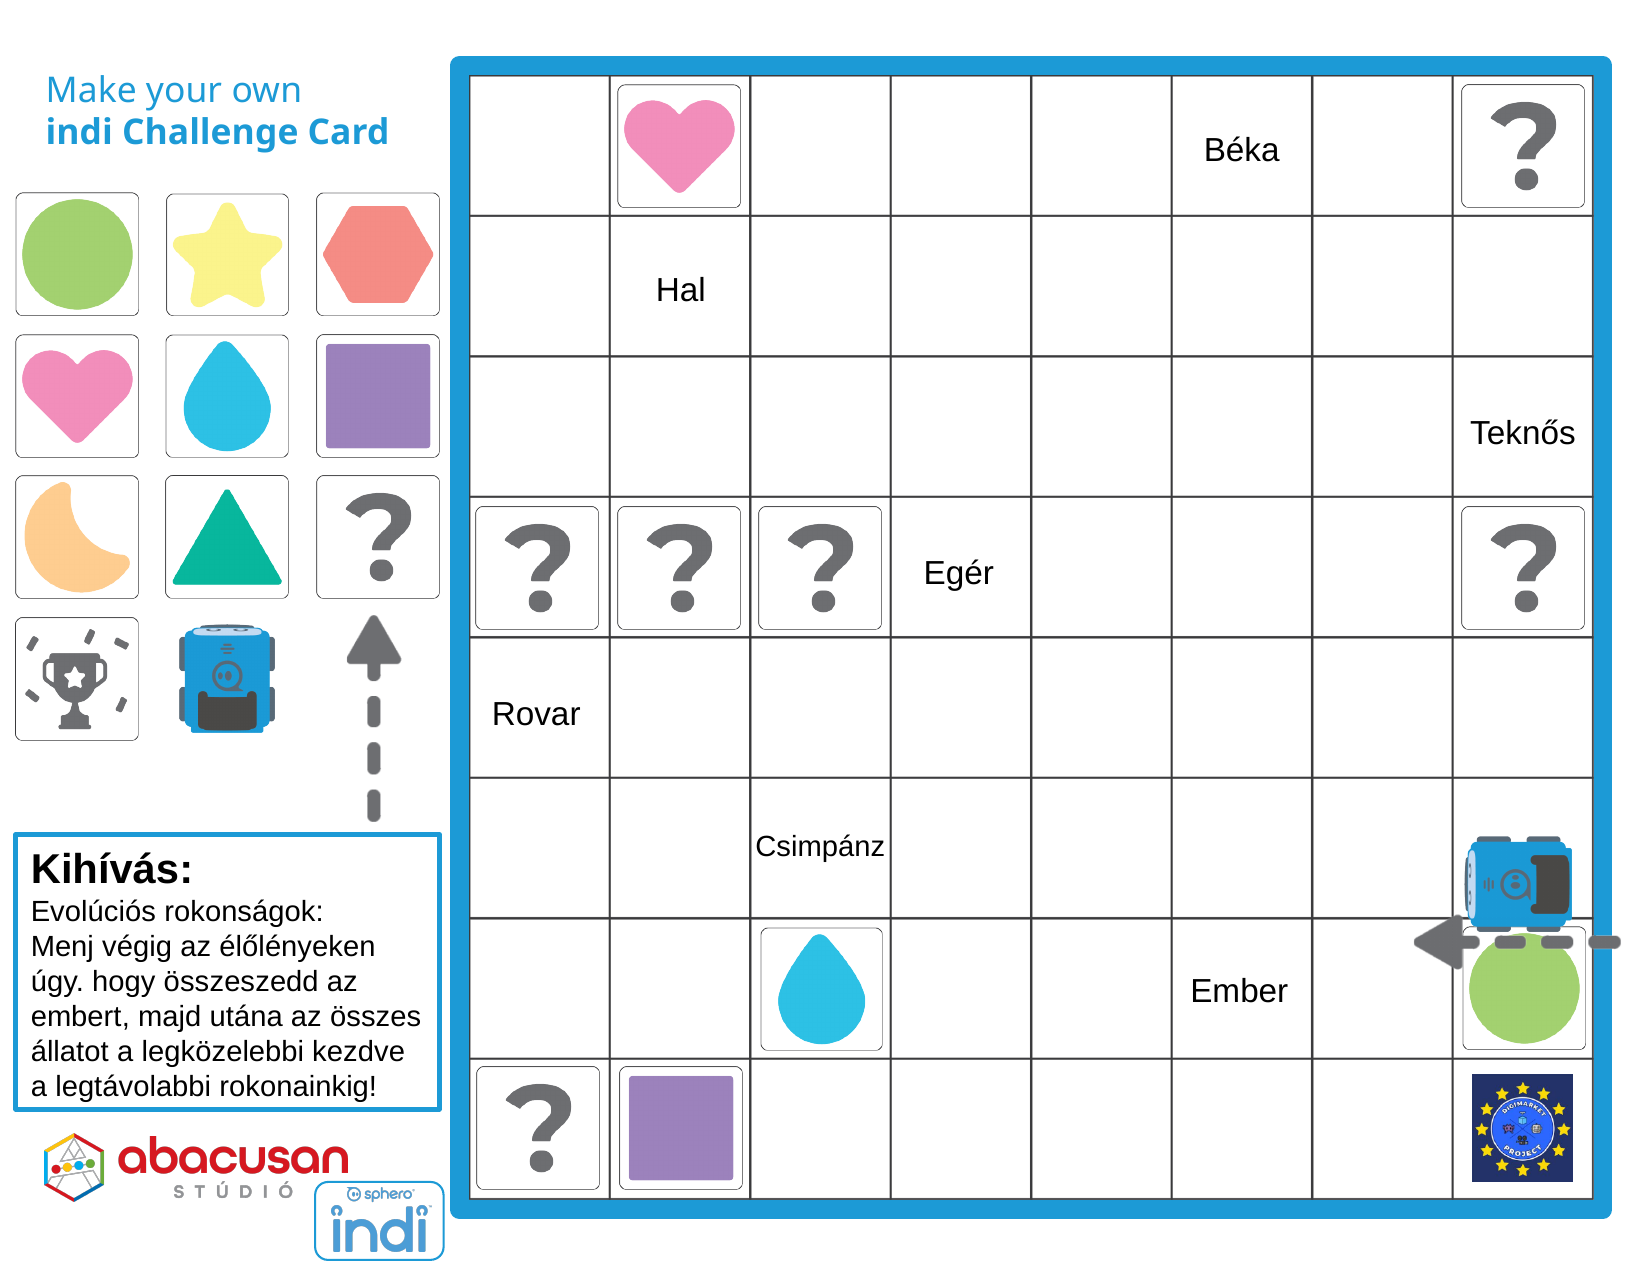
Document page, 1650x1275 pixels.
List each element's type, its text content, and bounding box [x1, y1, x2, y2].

picture [15, 334, 139, 458]
picture [15, 475, 139, 600]
text_box Béka [1188, 120, 1296, 176]
picture [316, 192, 440, 316]
text_box Egér [908, 543, 1010, 599]
picture [165, 334, 290, 458]
picture [166, 192, 289, 316]
picture [469, 75, 1628, 1200]
picture [165, 475, 289, 600]
text_box Hal [629, 260, 733, 315]
picture [44, 1133, 348, 1202]
text_box Rovar [476, 684, 597, 740]
picture [179, 624, 275, 733]
picture [331, 1187, 432, 1252]
picture [316, 475, 440, 600]
picture [316, 333, 440, 458]
text_box Teknős [1452, 404, 1594, 460]
text_box Kihívás: Evolúciós rokonságok: Menj végig az élőlényeken úgy. hogy összeszedd az embert, majd utána az összes állatot a legközelebbi kezdve a legtávolabbi rokonainkig! [15, 834, 440, 1110]
picture [15, 192, 140, 317]
picture [15, 616, 139, 741]
picture [346, 615, 403, 830]
text_box Ember [1174, 961, 1305, 1017]
text_box Csimpánz [739, 819, 901, 870]
